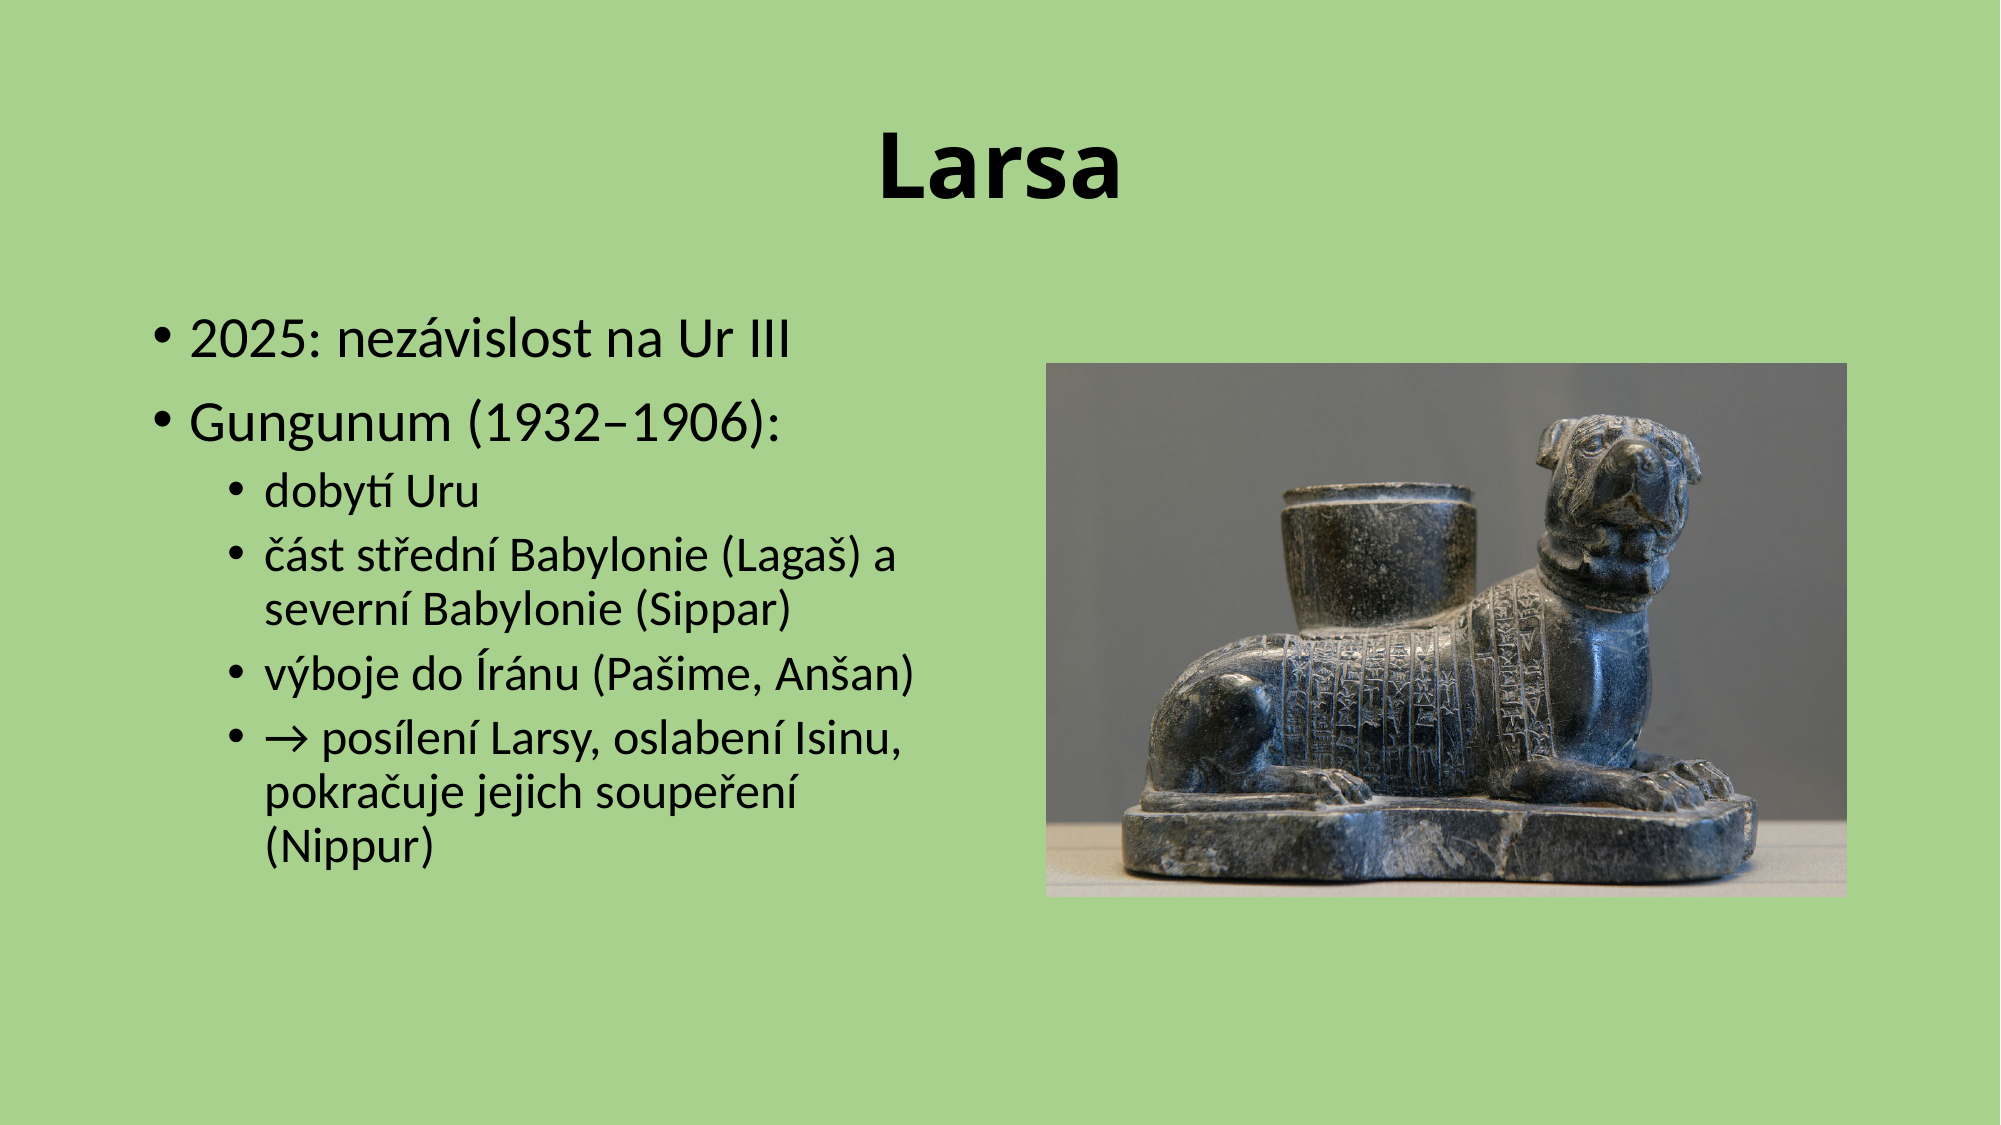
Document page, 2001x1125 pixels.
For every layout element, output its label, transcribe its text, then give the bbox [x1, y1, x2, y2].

list 2025: nezávislost na Ur III Gungunum (1932–1906): dobytí Uru část střední Babylonie (Lagaš) a severní Babylonie (Sippar) výboje do Íránu (Pašime, Anšan) → posílení Larsy, oslabení Isinu, pokračuje jejich soupeření (Nippur) [137, 299, 988, 1014]
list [1046, 363, 1847, 898]
title Larsa [137, 59, 1863, 278]
